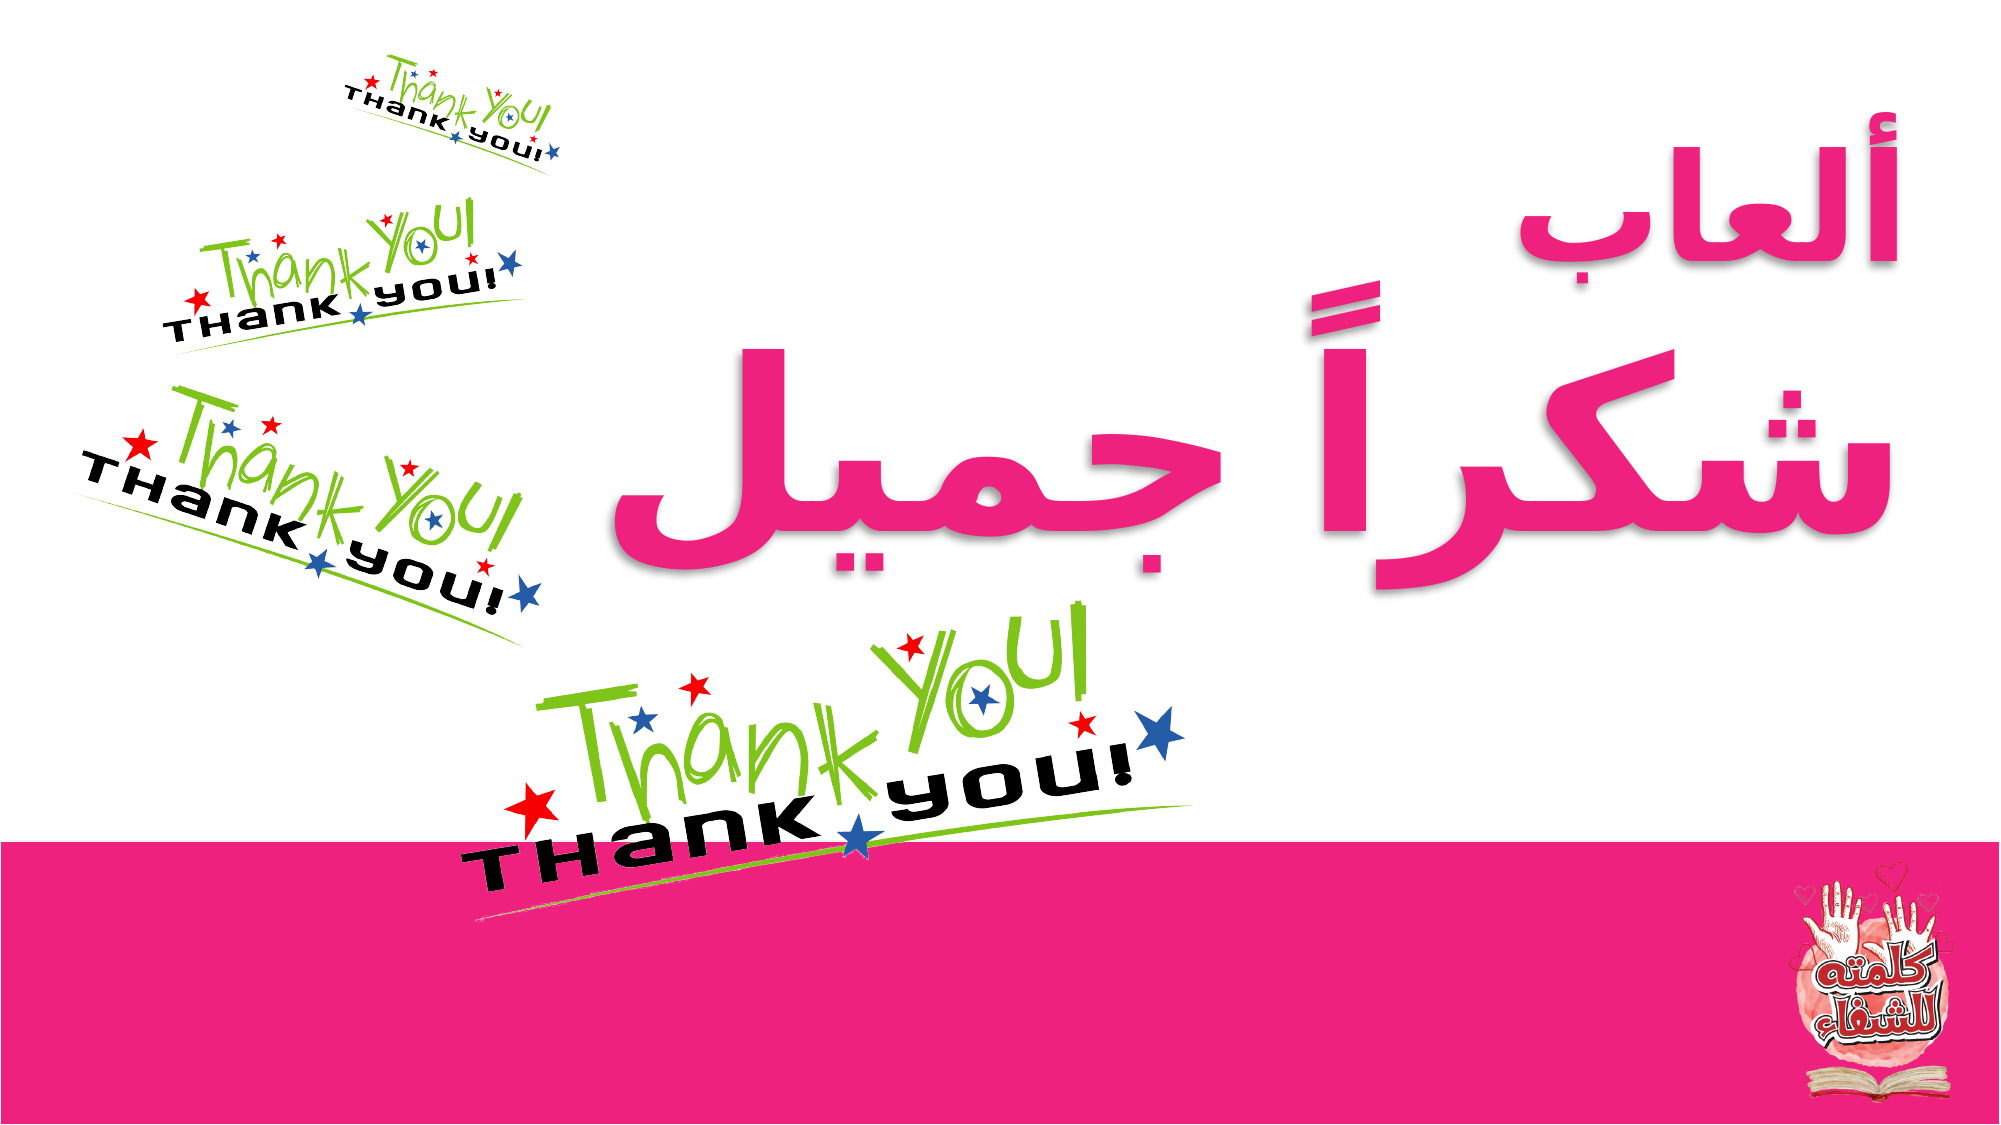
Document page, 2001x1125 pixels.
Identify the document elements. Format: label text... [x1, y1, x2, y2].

picture [339, 42, 573, 176]
picture [69, 358, 1195, 926]
picture [151, 191, 527, 359]
picture [1744, 855, 2000, 1111]
text_box [0, 840, 2000, 1125]
text_box ألعاب شكراً جميل [149, 104, 1926, 587]
